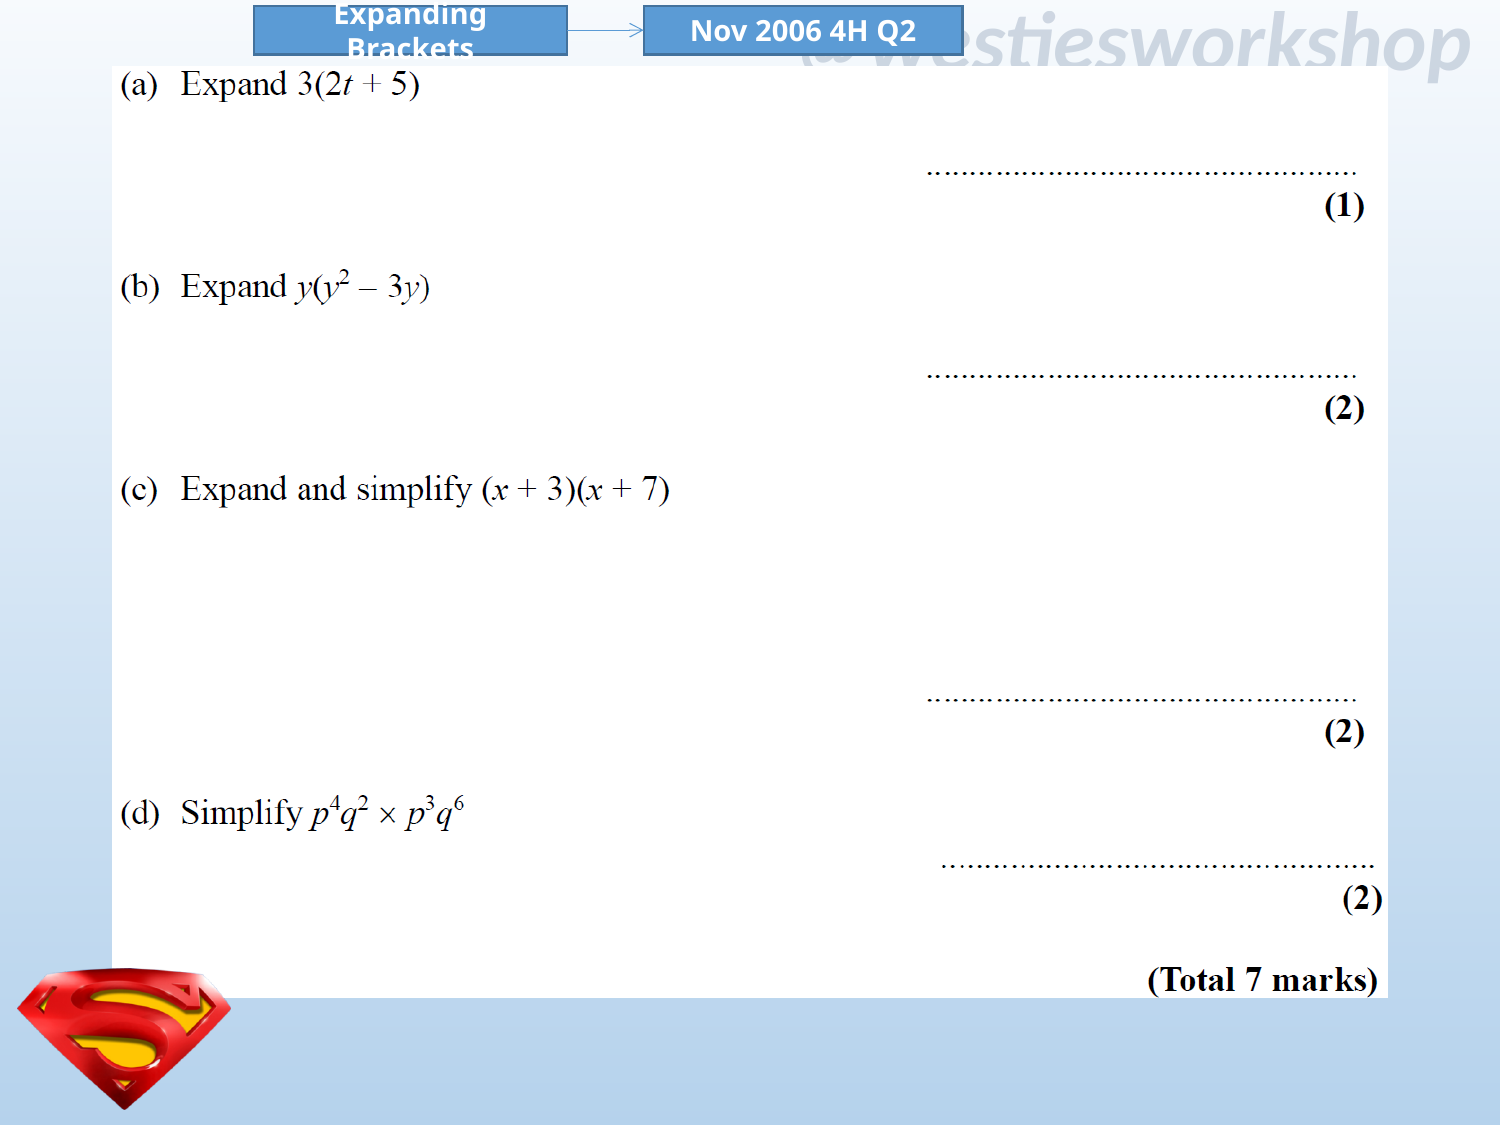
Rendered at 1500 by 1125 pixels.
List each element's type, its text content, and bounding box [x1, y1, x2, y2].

text_box Nov 2006 4H Q2 [643, 5, 964, 56]
picture [17, 66, 1388, 1110]
text_box Expanding Brackets [253, 5, 568, 56]
